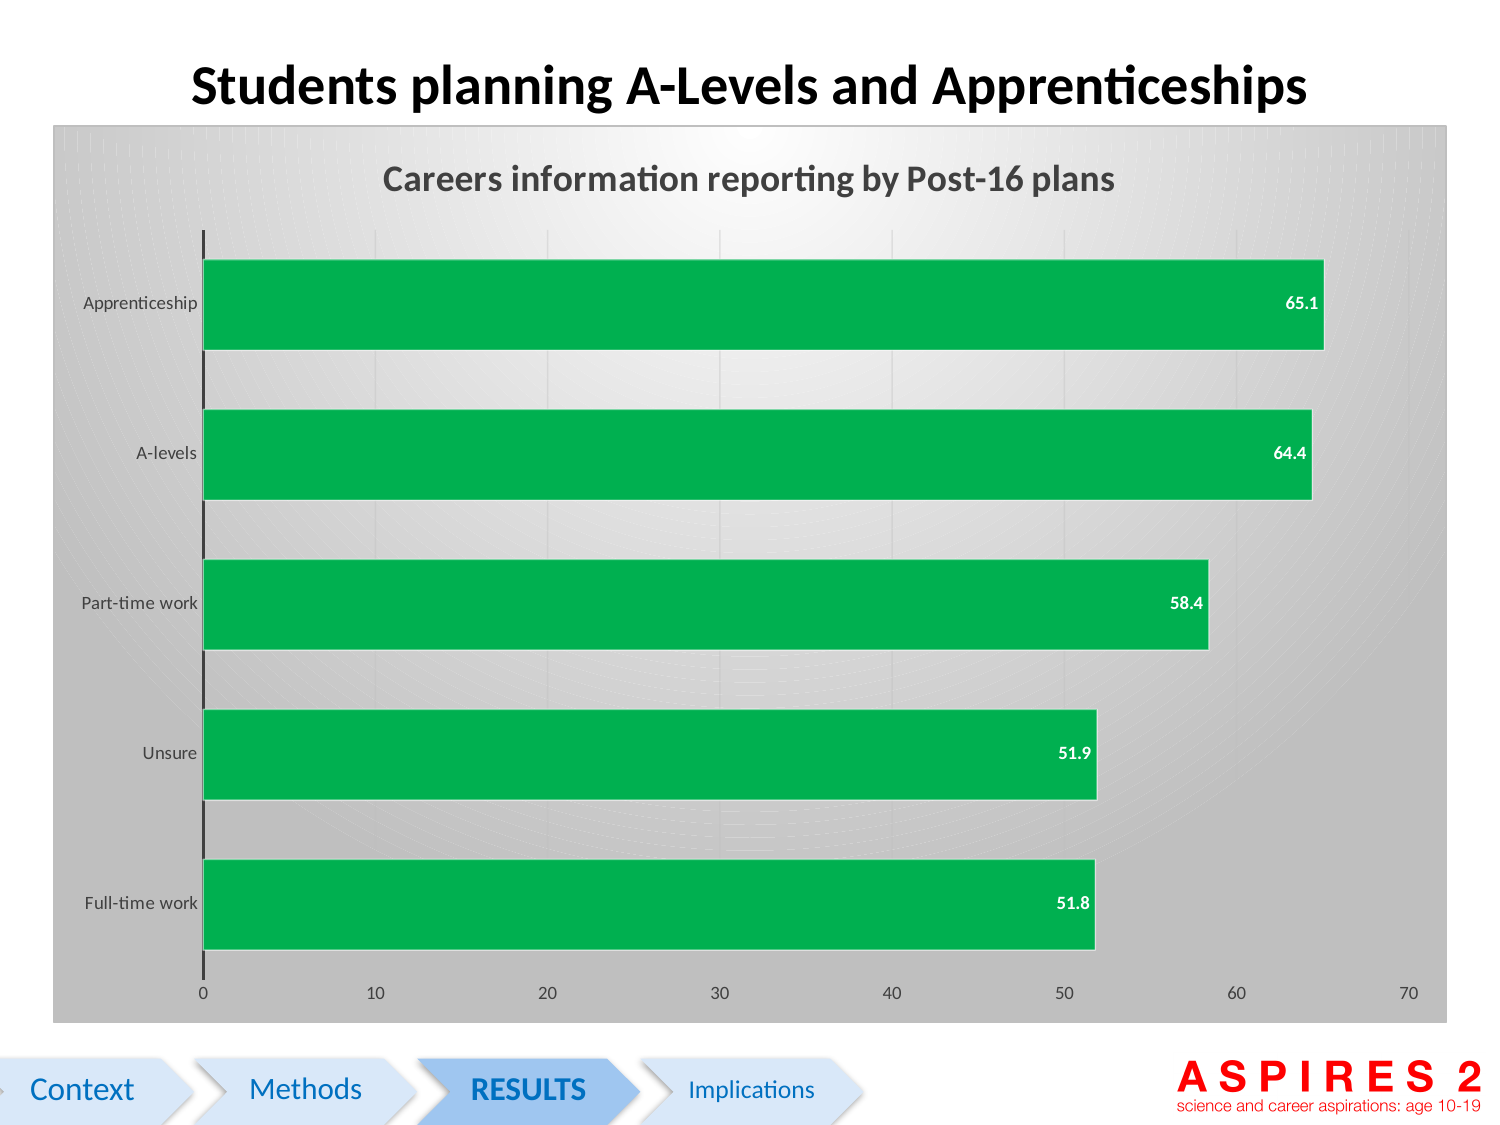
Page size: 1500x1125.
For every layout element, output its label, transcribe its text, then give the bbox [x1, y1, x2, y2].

text_box Students planning A-Levels and Apprenticeships [70, 41, 1430, 123]
picture [1173, 1051, 1486, 1117]
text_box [0, 1058, 864, 1125]
chart [52, 125, 1448, 1024]
